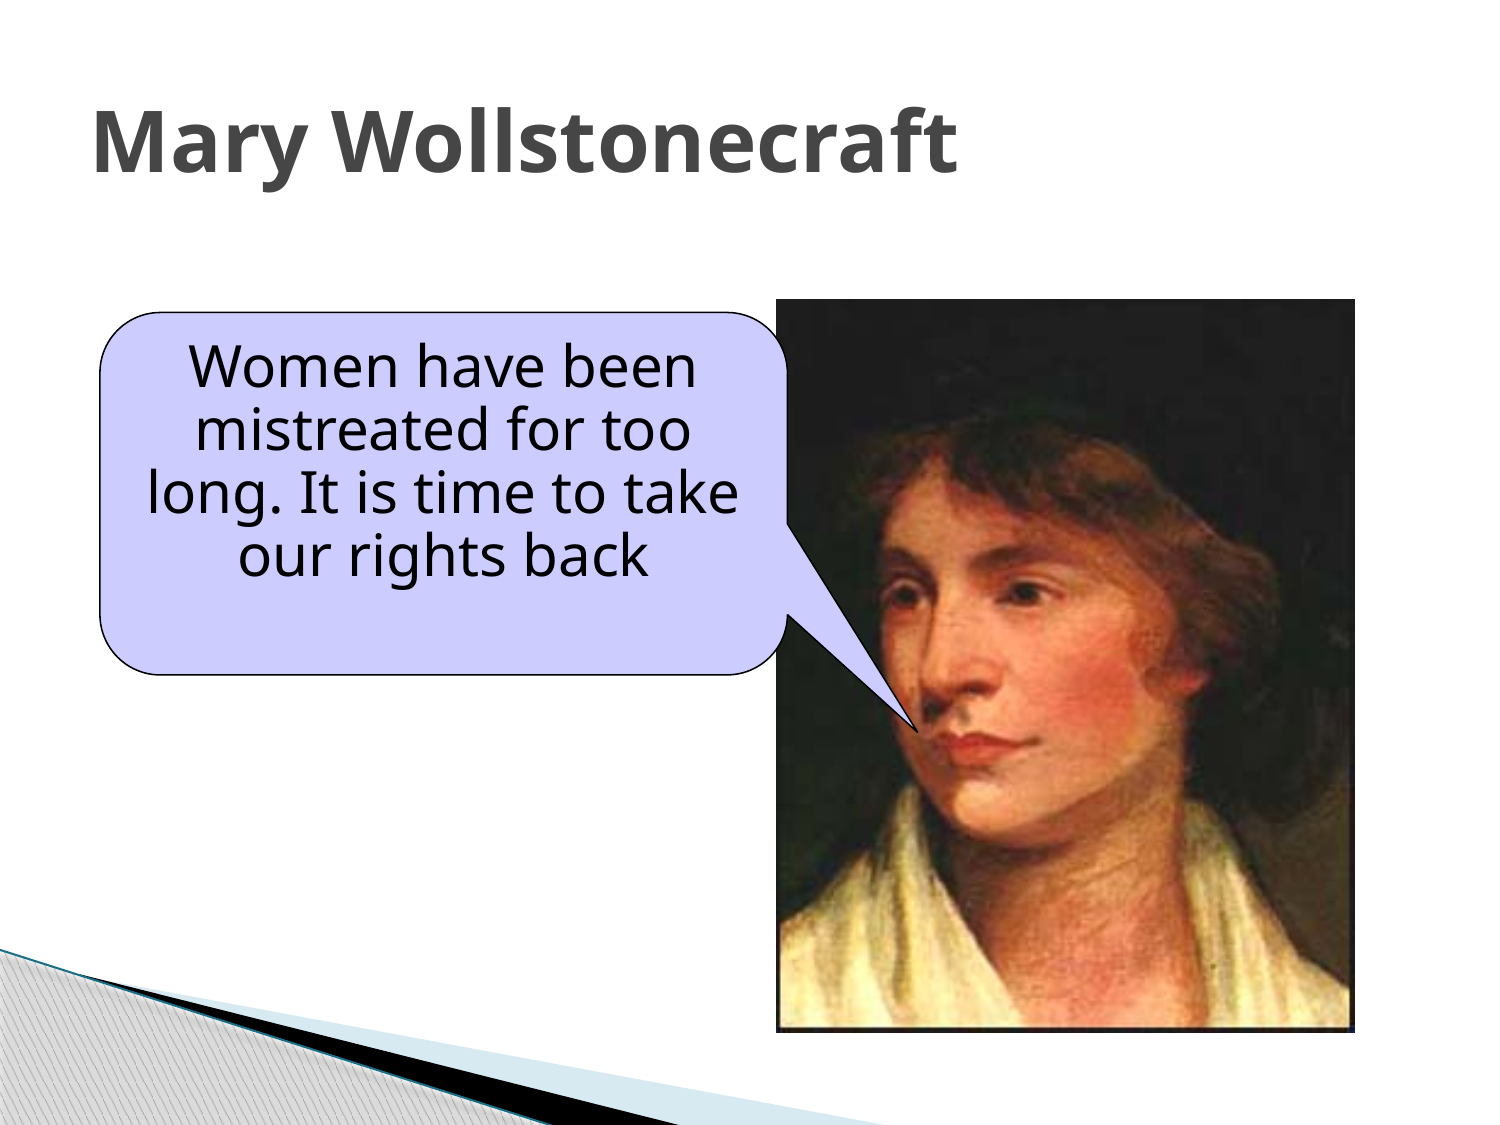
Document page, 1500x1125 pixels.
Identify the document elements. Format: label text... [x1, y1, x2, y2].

text_box Women have been mistreated for too long. It is time to take our rights back [99, 312, 770, 675]
title Mary Wollstonecraft [75, 45, 1425, 233]
picture [776, 299, 1355, 1033]
